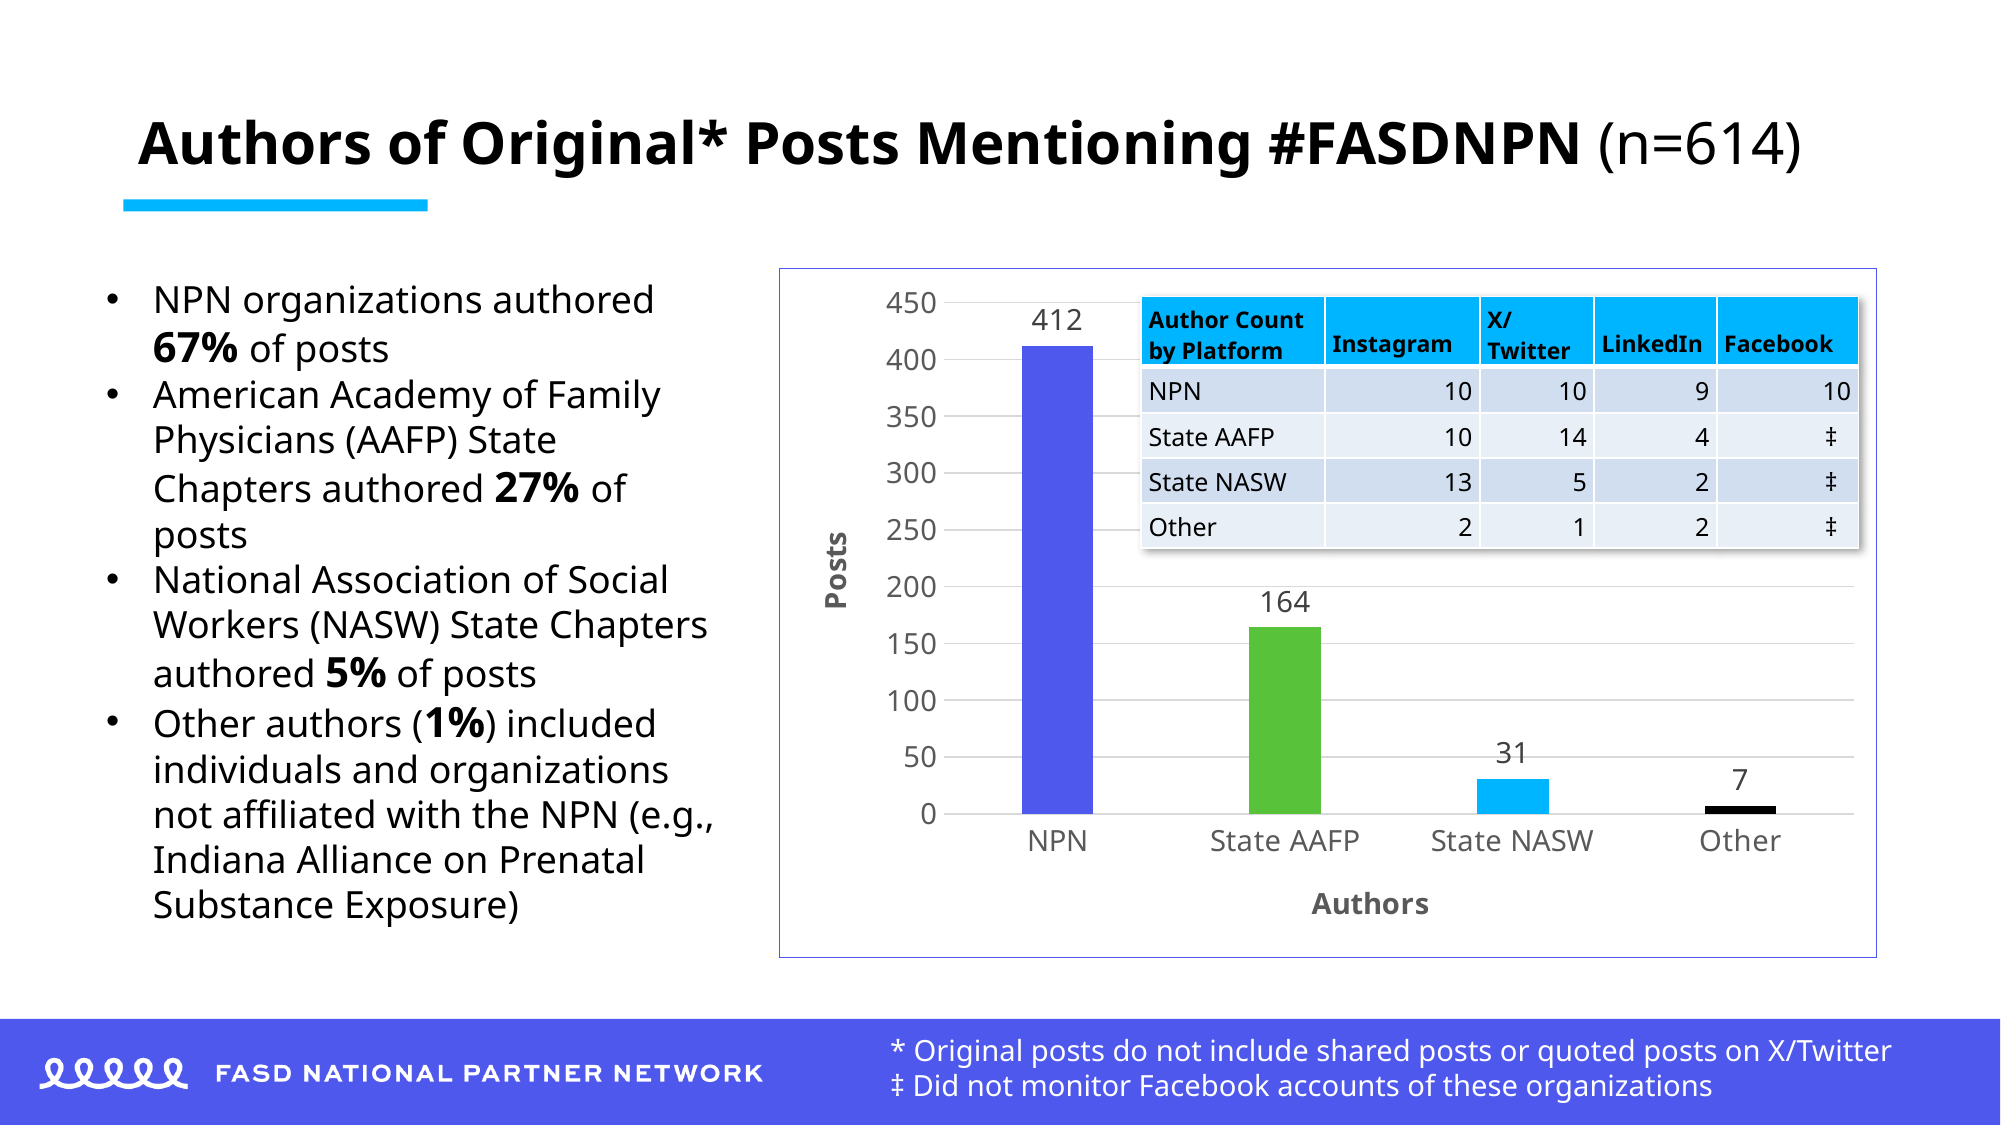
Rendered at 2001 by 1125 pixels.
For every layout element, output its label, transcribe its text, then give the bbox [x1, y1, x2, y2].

text_box NPN organizations authored 67% of posts American Academy of Family Physicians (AAFP) State Chapters authored 27% of posts National Association of Social Workers (NASW) State Chapters authored 5% of posts Other authors (1%) included individuals and organizations not affiliated with the NPN (e.g., Indiana Alliance on Prenatal Substance Exposure) [91, 268, 734, 934]
text_box * Original posts do not include shared posts or quoted posts on X/Twitter ‡ Did not monitor Facebook accounts of these organizations [875, 1025, 2000, 1111]
title Authors of Original* Posts Mentioning #FASDNPN (n=614) [123, 92, 1950, 199]
picture [9, 1030, 793, 1116]
chart [779, 268, 1877, 958]
